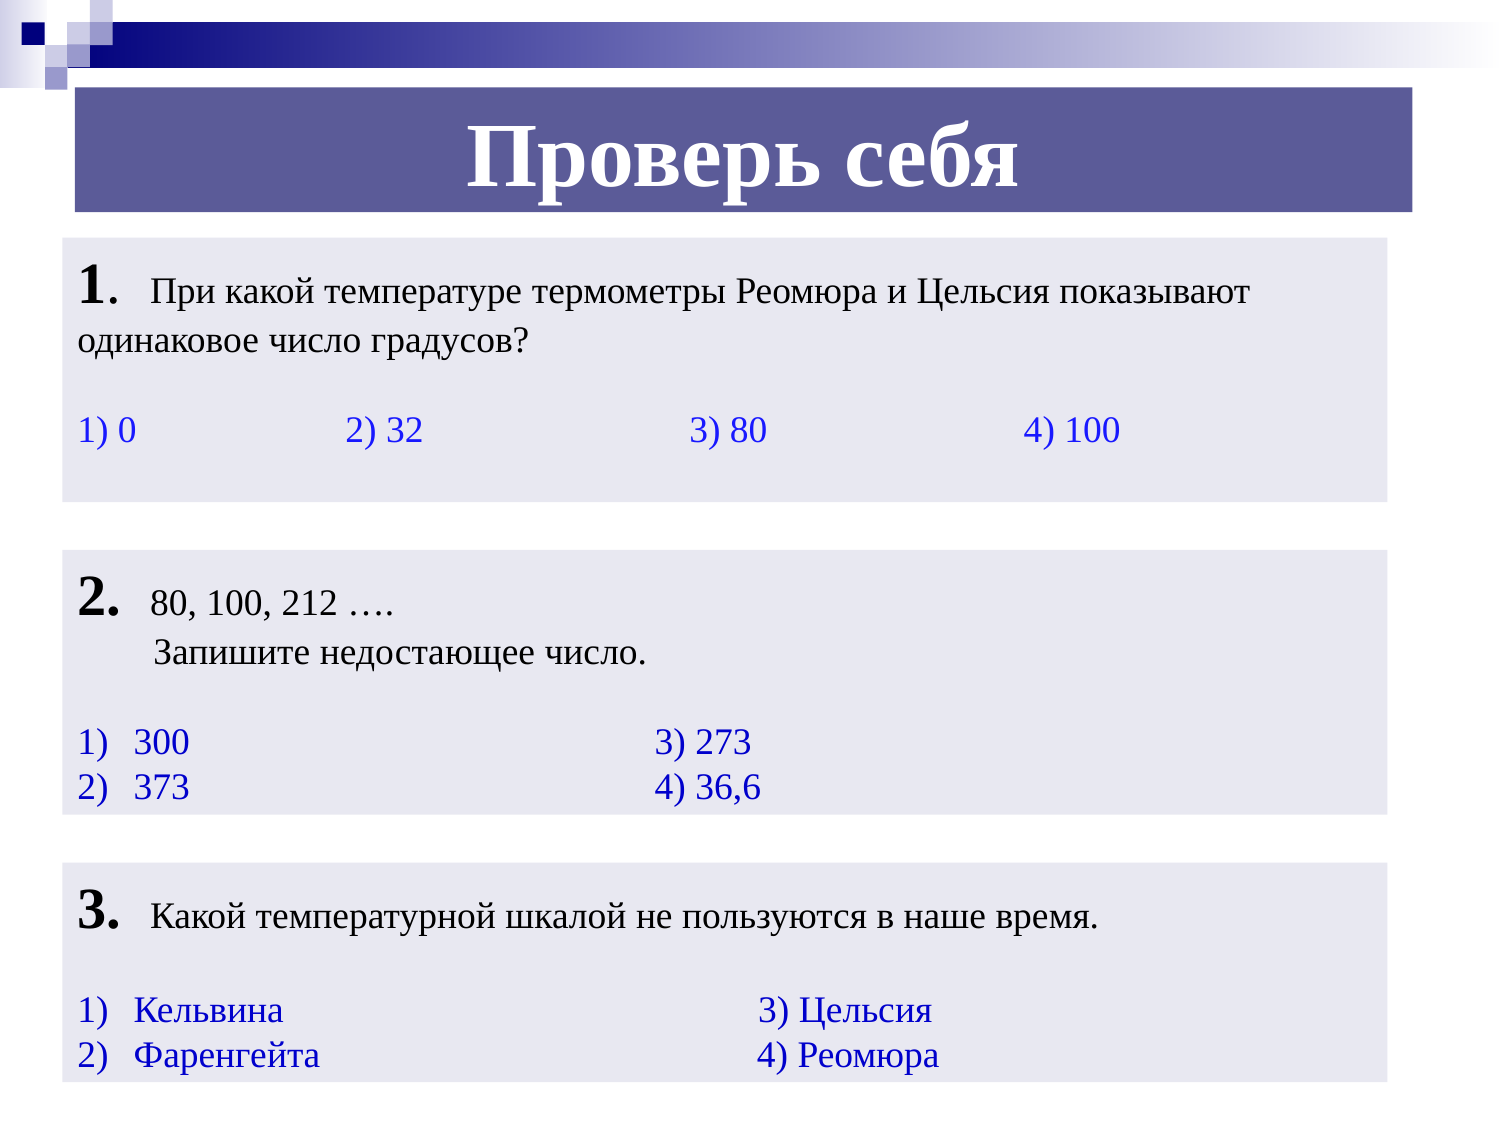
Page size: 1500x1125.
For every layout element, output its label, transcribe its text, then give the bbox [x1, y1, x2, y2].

text_box 3. Какой температурной шкалой не пользуются в наше время. Кельвина 3) Цельсия Фаренгейта 4) Реомюра [62, 862, 1388, 1083]
text_box Проверь себя [74, 87, 1413, 213]
text_box 2. 80, 100, 212 …. Запишите недостающее число. 300 3) 273 373 4) 36,6 [62, 549, 1388, 815]
text_box 1. При какой температуре термометры Реомюра и Цельсия показывают одинаковое число градусов? 1) 0 2) 32 3) 80 4) 100 [62, 237, 1388, 503]
